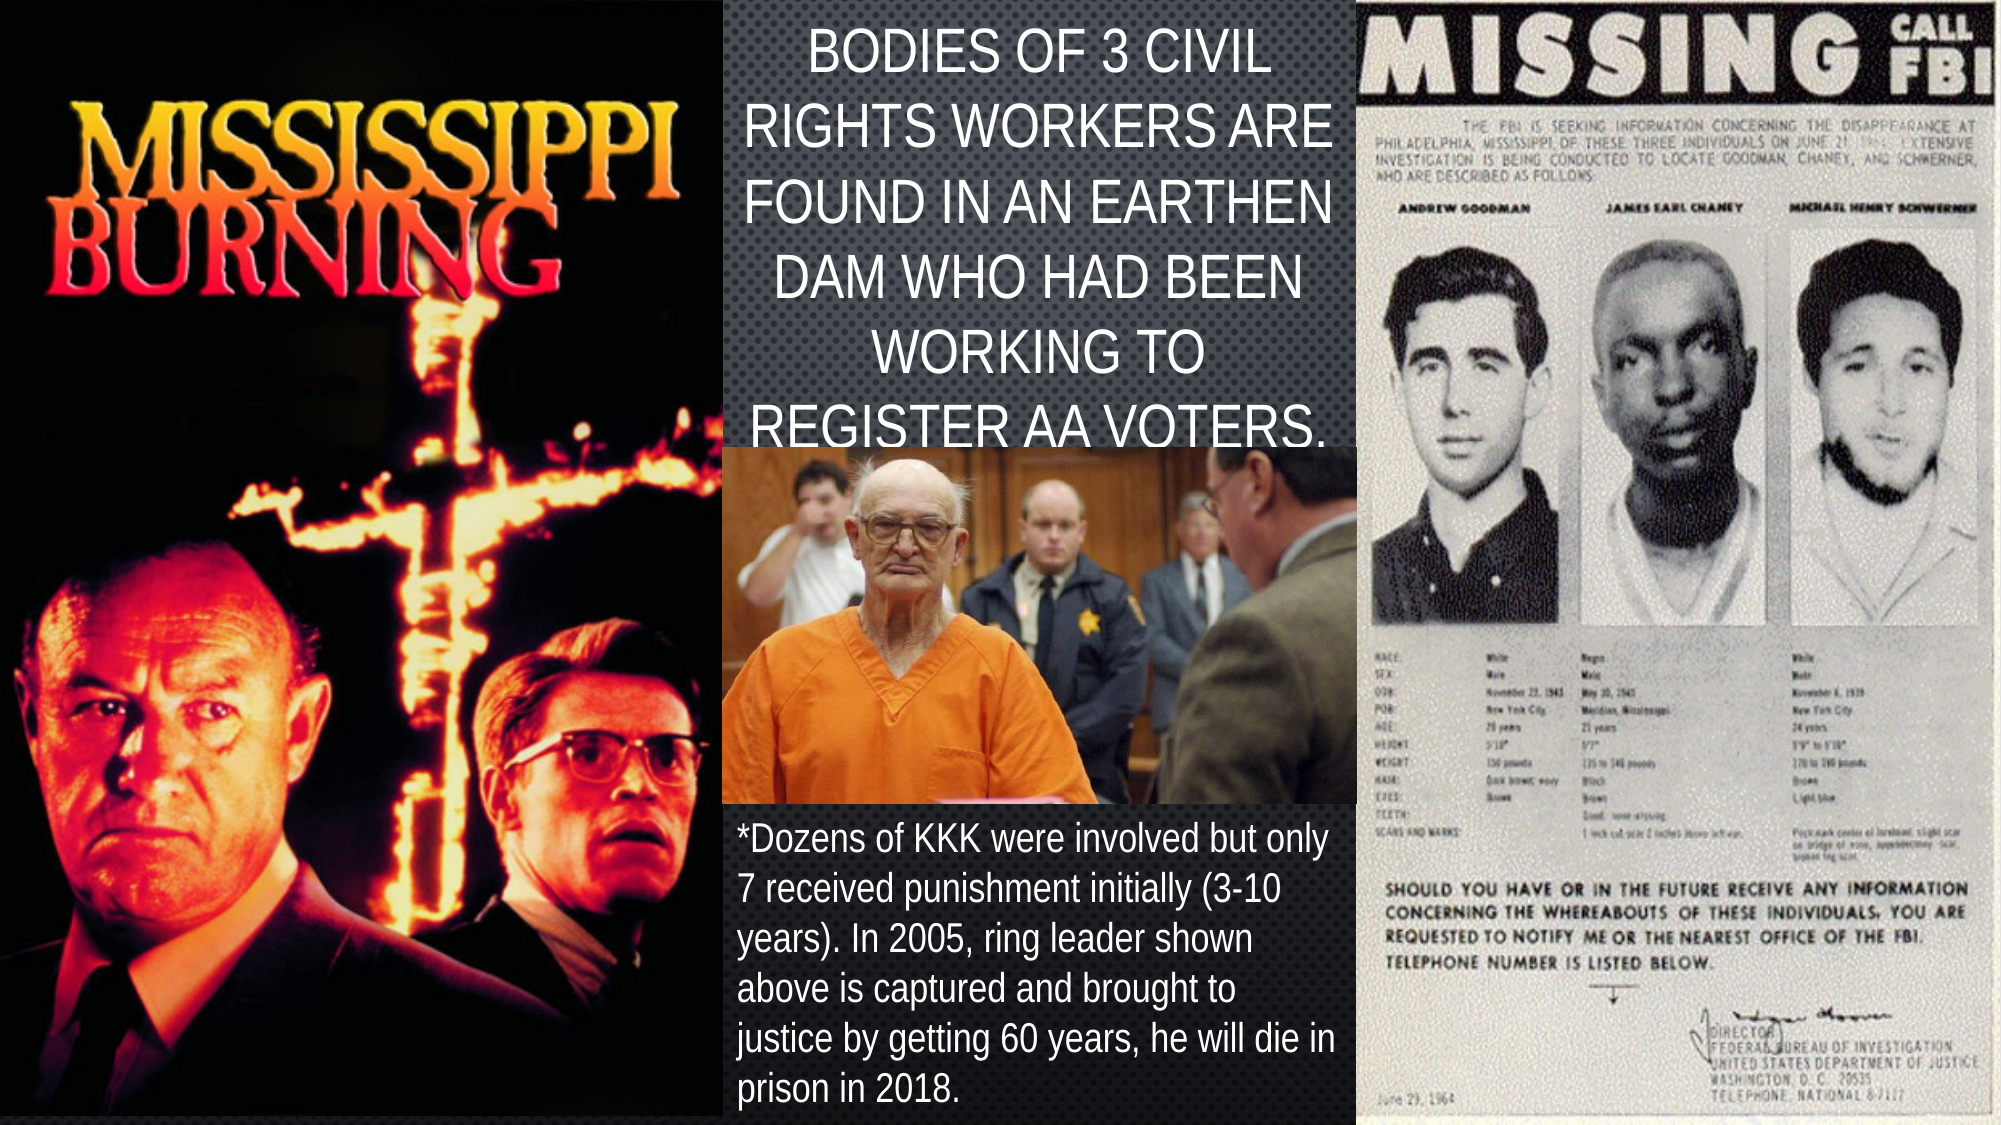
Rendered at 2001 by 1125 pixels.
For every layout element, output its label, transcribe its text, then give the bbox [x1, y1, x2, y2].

text_box *Dozens of KKK were involved but only 7 received punishment initially (3-10 years). In 2005, ring leader shown above is captured and brought to justice by getting 60 years, he will die in prison in 2018. [722, 805, 1356, 1119]
list Bodies of 3 civil rights workers are found in an earthen dam who had been working to register aa voters. [723, 0, 1356, 447]
picture [0, 0, 2000, 1125]
